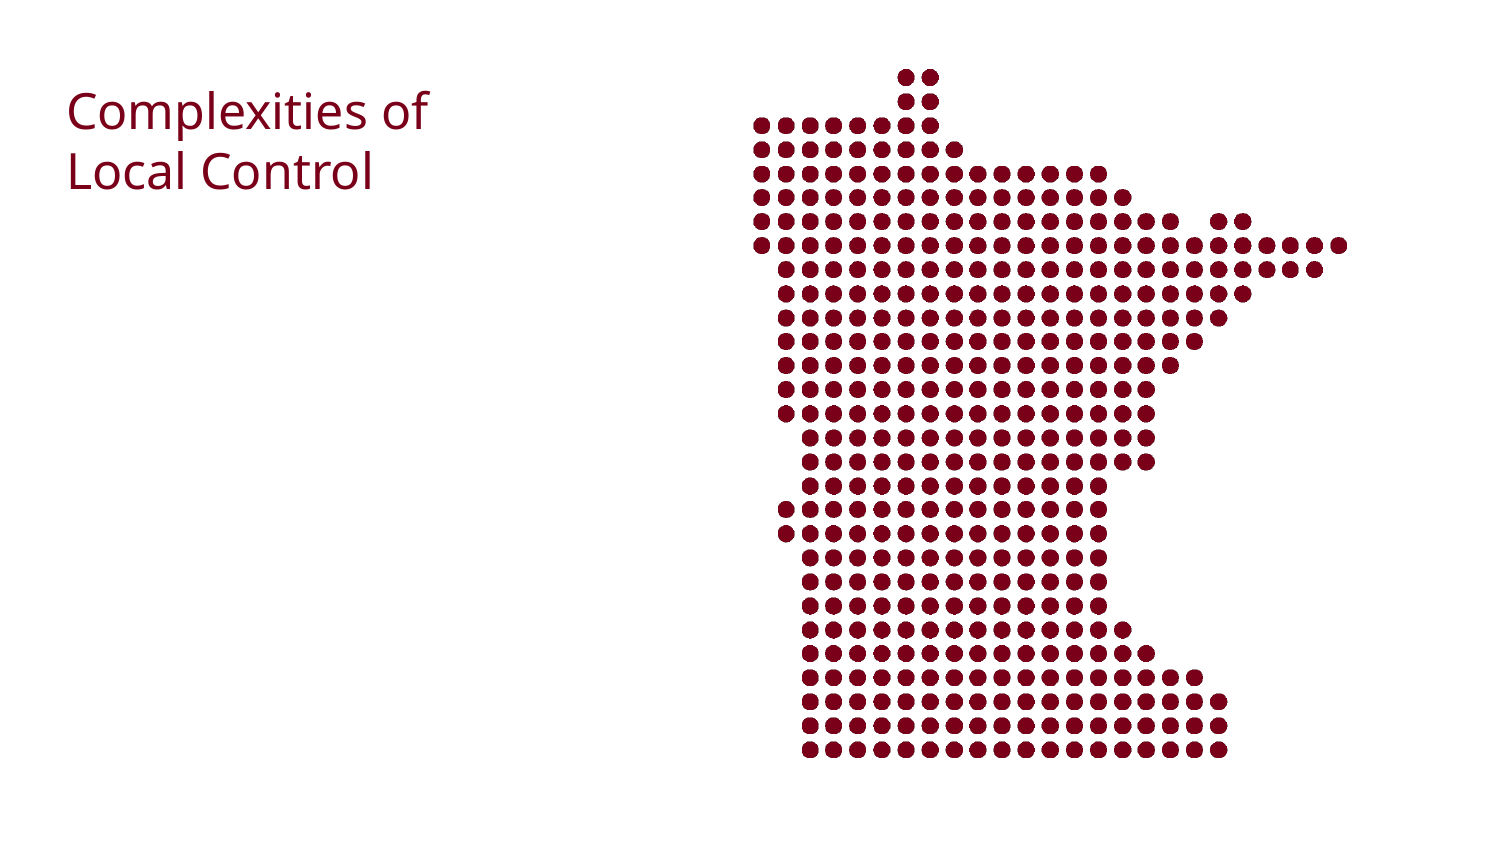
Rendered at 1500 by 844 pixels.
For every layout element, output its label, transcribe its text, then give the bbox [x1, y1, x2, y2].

picture [705, 68, 1395, 759]
title Complexities of Local Control [51, 91, 512, 216]
